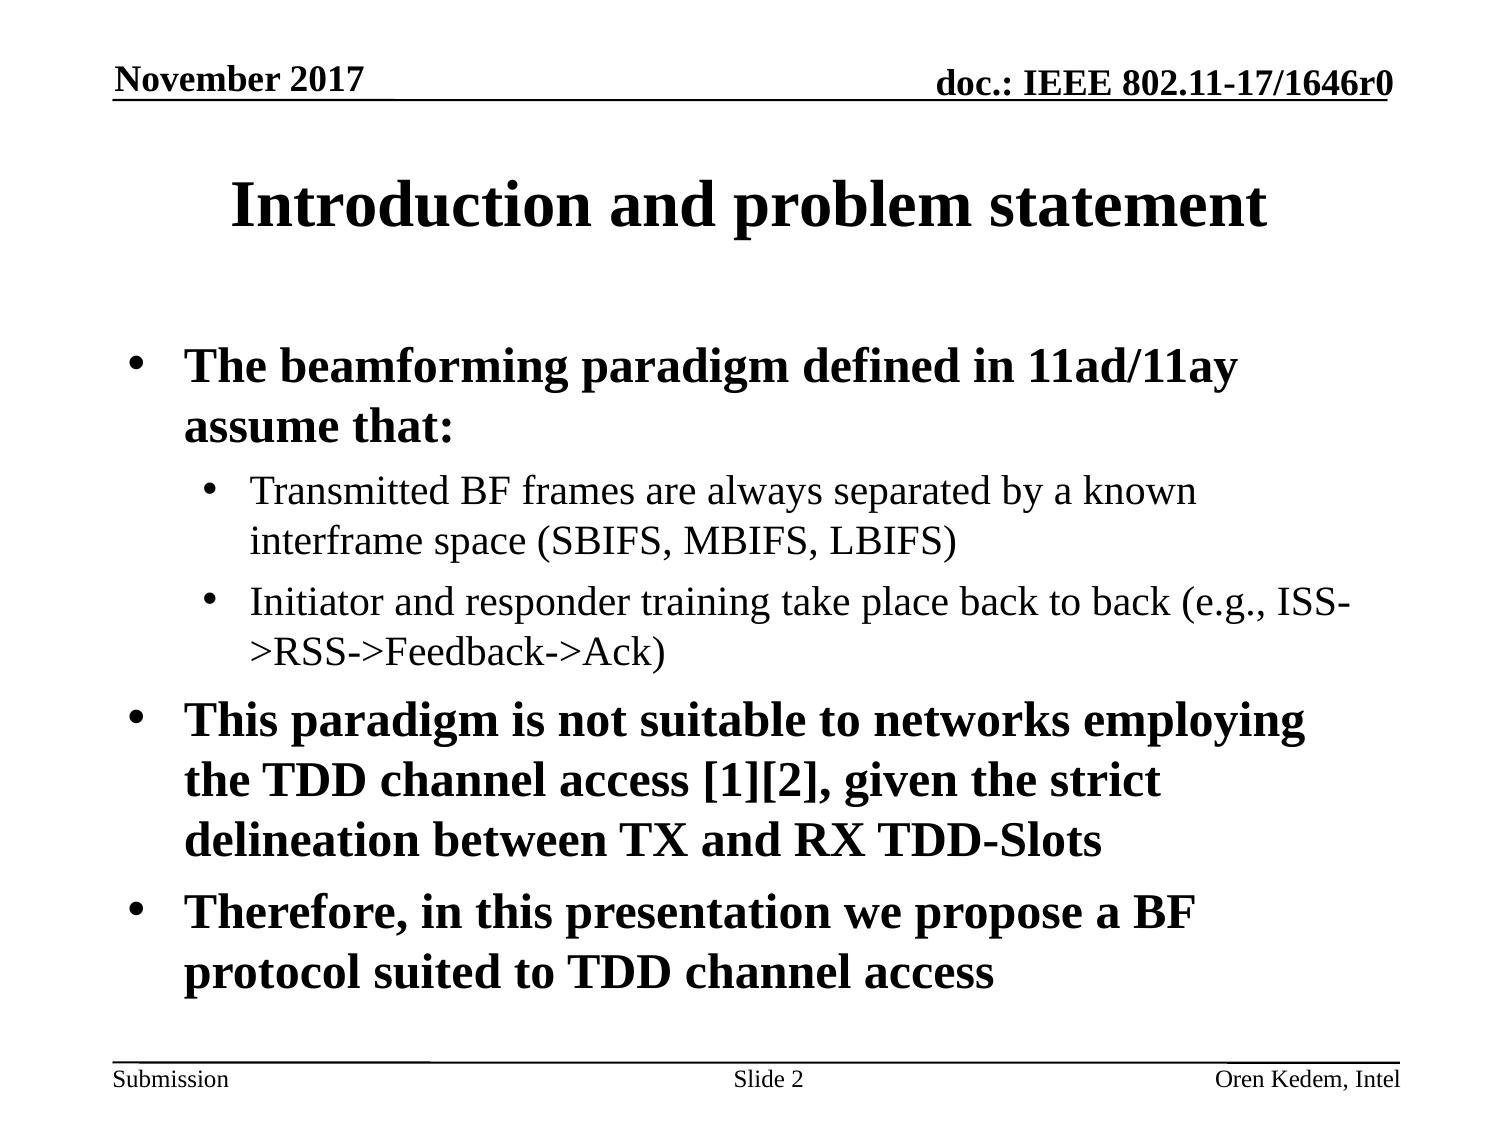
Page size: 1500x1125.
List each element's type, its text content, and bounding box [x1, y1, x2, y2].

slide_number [114, 54, 423, 100]
footer Oren Kedem, Intel [878, 1061, 1402, 1093]
slide_number Slide 2 [702, 1061, 835, 1123]
list The beamforming paradigm defined in 11ad/11ay assume that: Transmitted BF frames are always separated by a known interframe space (SBIFS, MBIFS, LBIFS) Initiator and responder training take place back to back (e.g., ISS->RSS->Feedback->Ack) This paradigm is not suitable to networks employing the TDD channel access [1][2], given the strict delineation between TX and RX TDD-Slots Therefore, in this presentation we propose a BF protocol suited to TDD channel access [112, 324, 1388, 1000]
title Introduction and problem statement [112, 112, 1388, 288]
